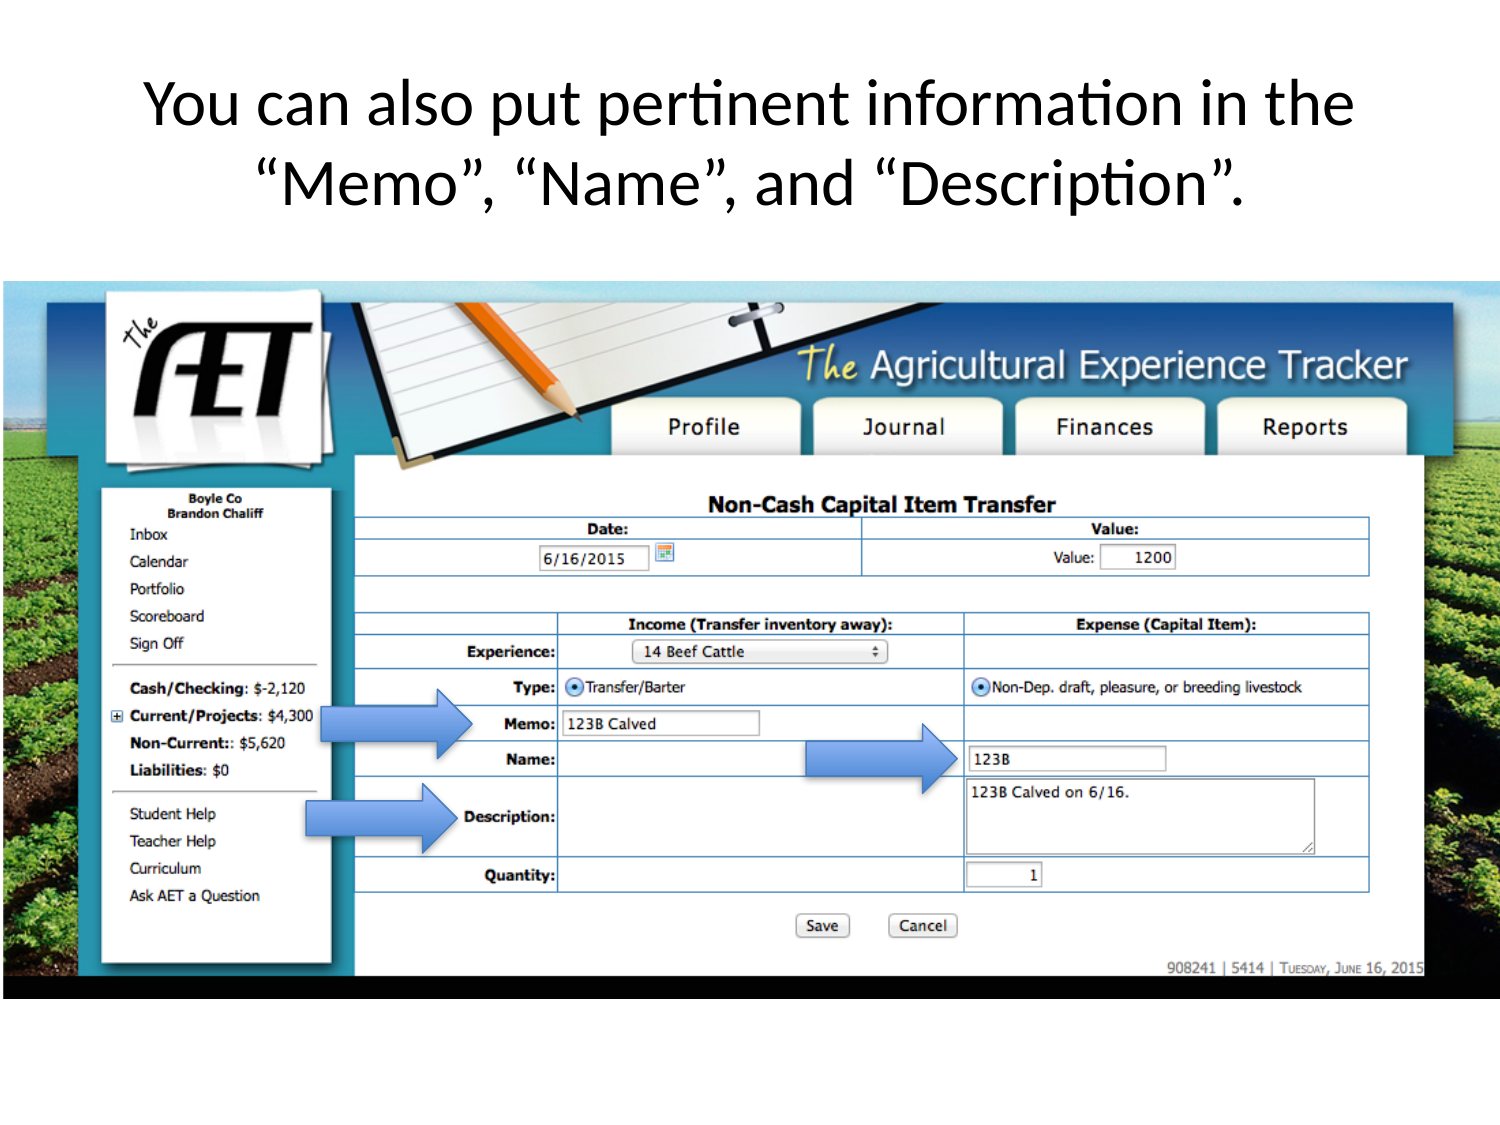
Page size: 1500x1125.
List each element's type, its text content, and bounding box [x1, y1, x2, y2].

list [2, 280, 1500, 999]
title You can also put pertinent information in the “Memo”, “Name”, and “Description”. [75, 45, 1425, 233]
